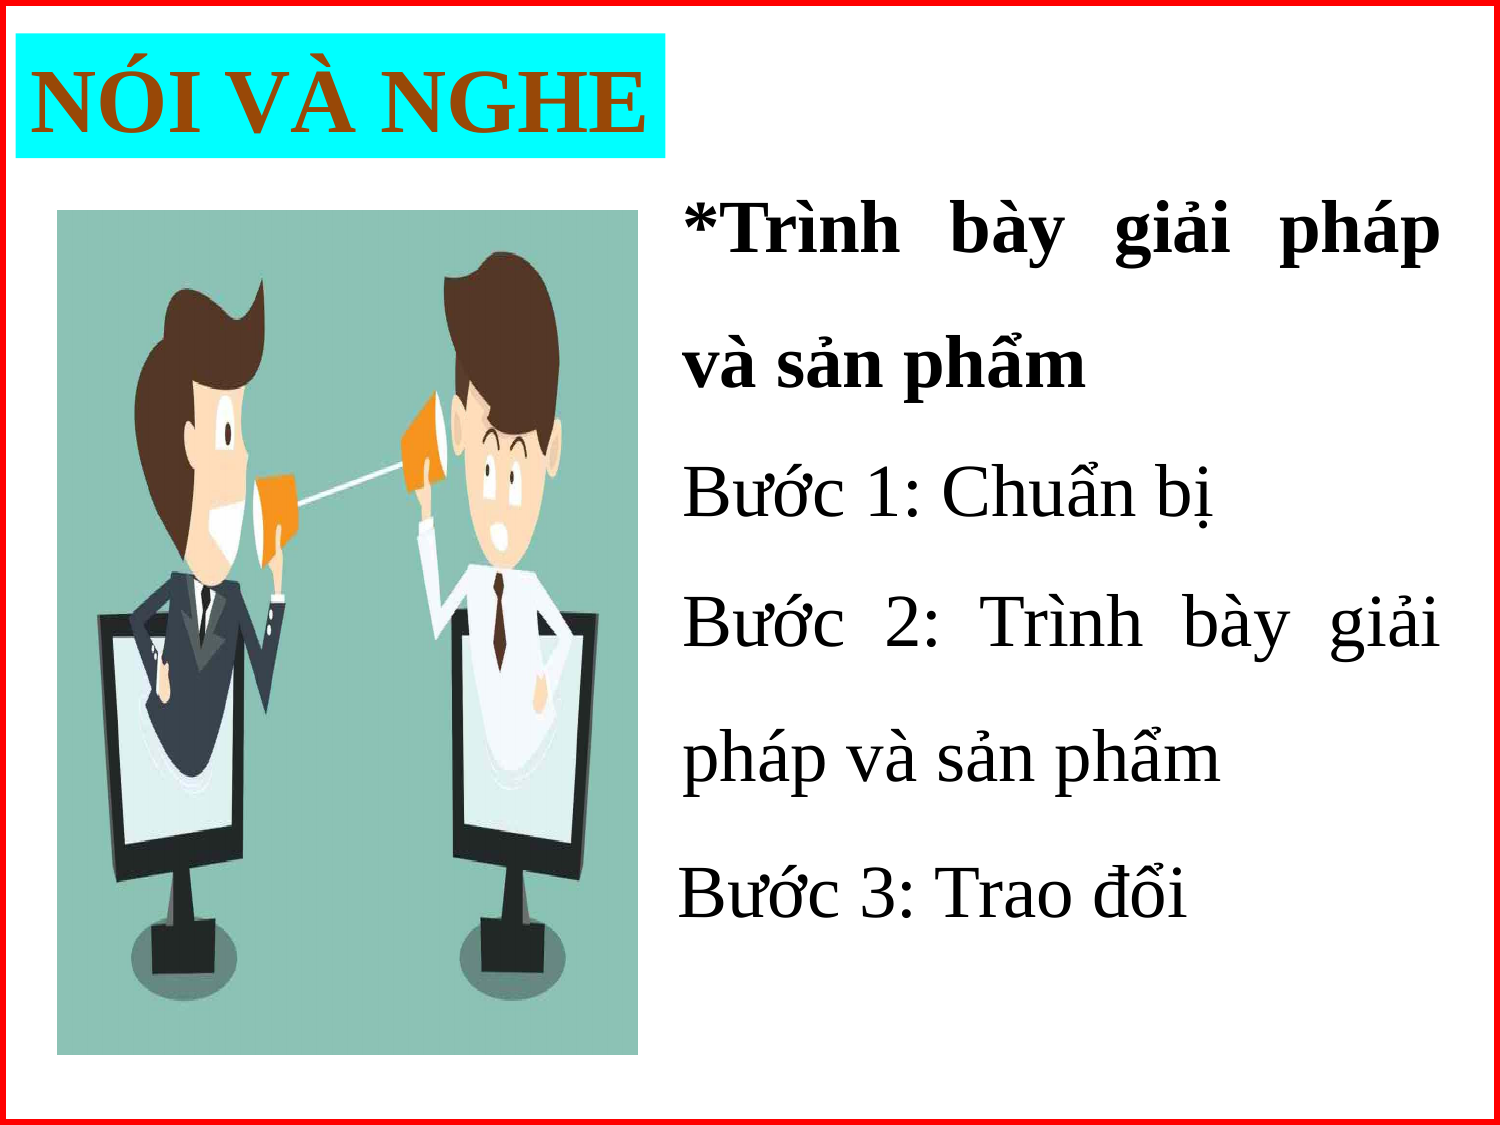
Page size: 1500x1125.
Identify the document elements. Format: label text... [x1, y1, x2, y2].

text_box *Trình bày giải pháp và sản phẩm [667, 124, 1457, 388]
text_box NÓI VÀ NGHE [15, 33, 666, 159]
picture [57, 210, 638, 1055]
text_box Bước 2: Trình bày giải pháp và sản phẩm [667, 518, 1457, 804]
text_box Bước 3: Trao đổi [662, 789, 1452, 940]
text_box [0, 0, 1500, 1125]
text_box Bước 1: Chuẩn bị [667, 388, 1457, 518]
